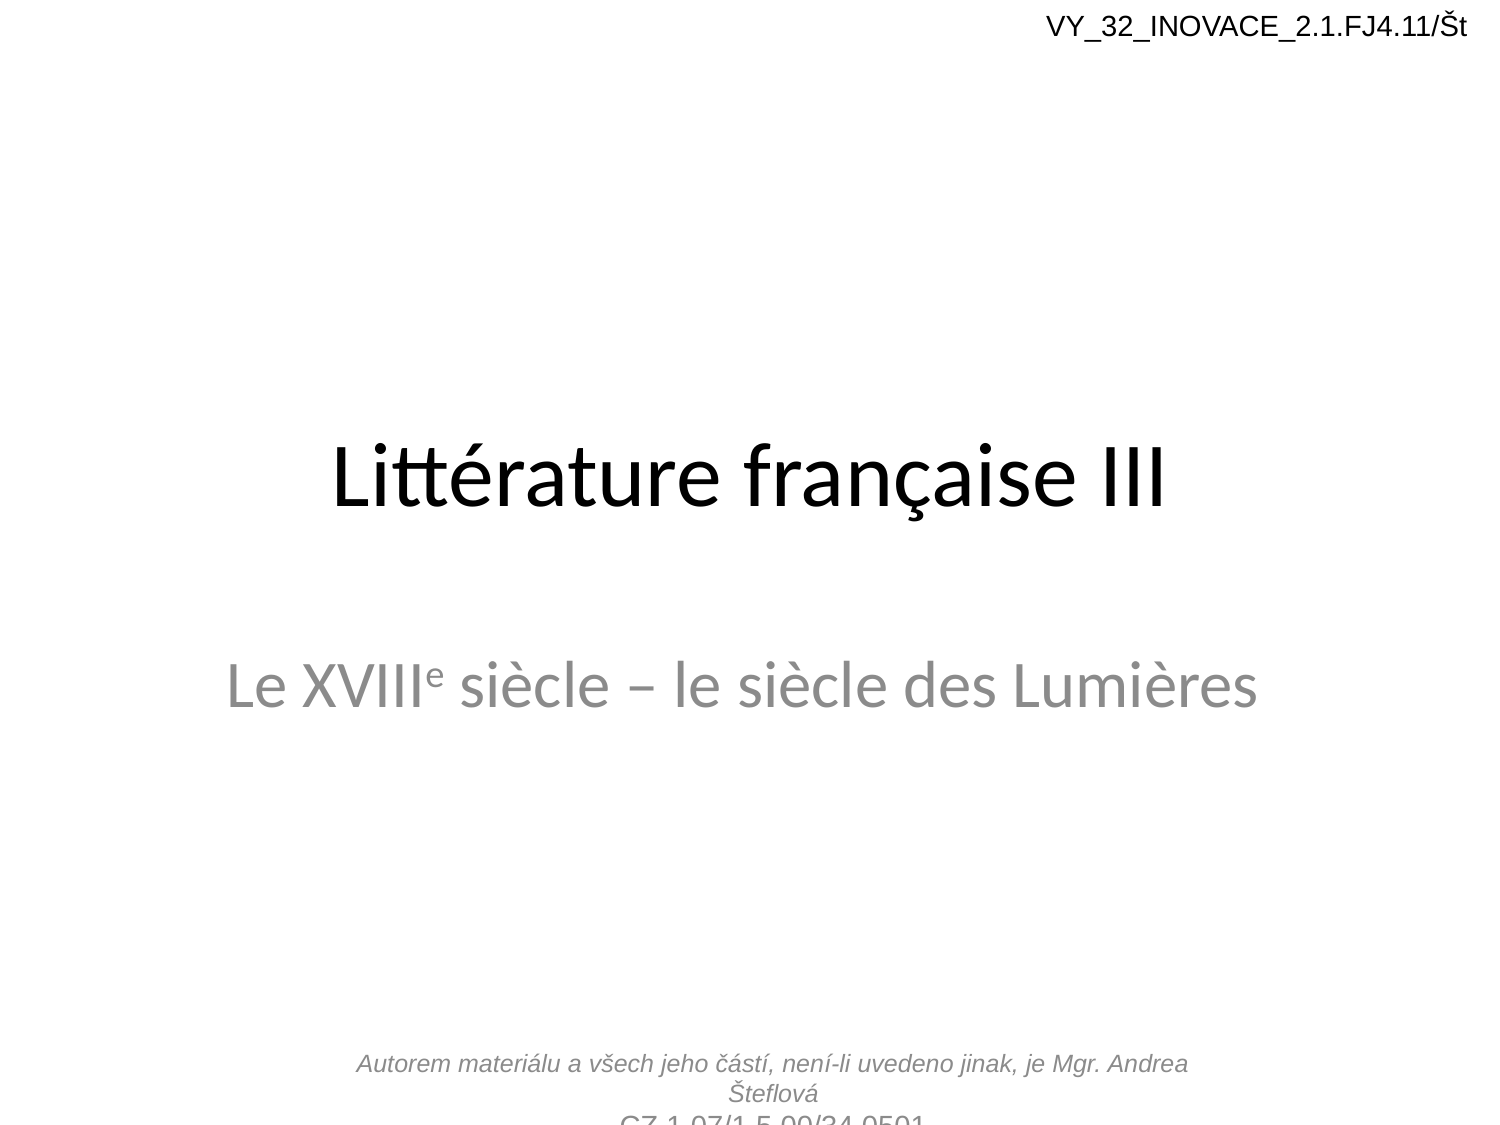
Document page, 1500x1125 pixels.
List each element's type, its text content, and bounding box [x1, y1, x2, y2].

footer Autorem materiálu a všech jeho částí, není-li uvedeno jinak, je Mgr. Andrea Šteflová CZ.1.07/1.5.00/34.0501 [292, 1065, 1254, 1125]
title Littérature française III [112, 349, 1388, 591]
subtitle Le XVIIIe siècle – le siècle des Lumières [175, 632, 1311, 921]
text_box VY_32_INOVACE_2.1.FJ4.11/Št [1031, 0, 1500, 50]
